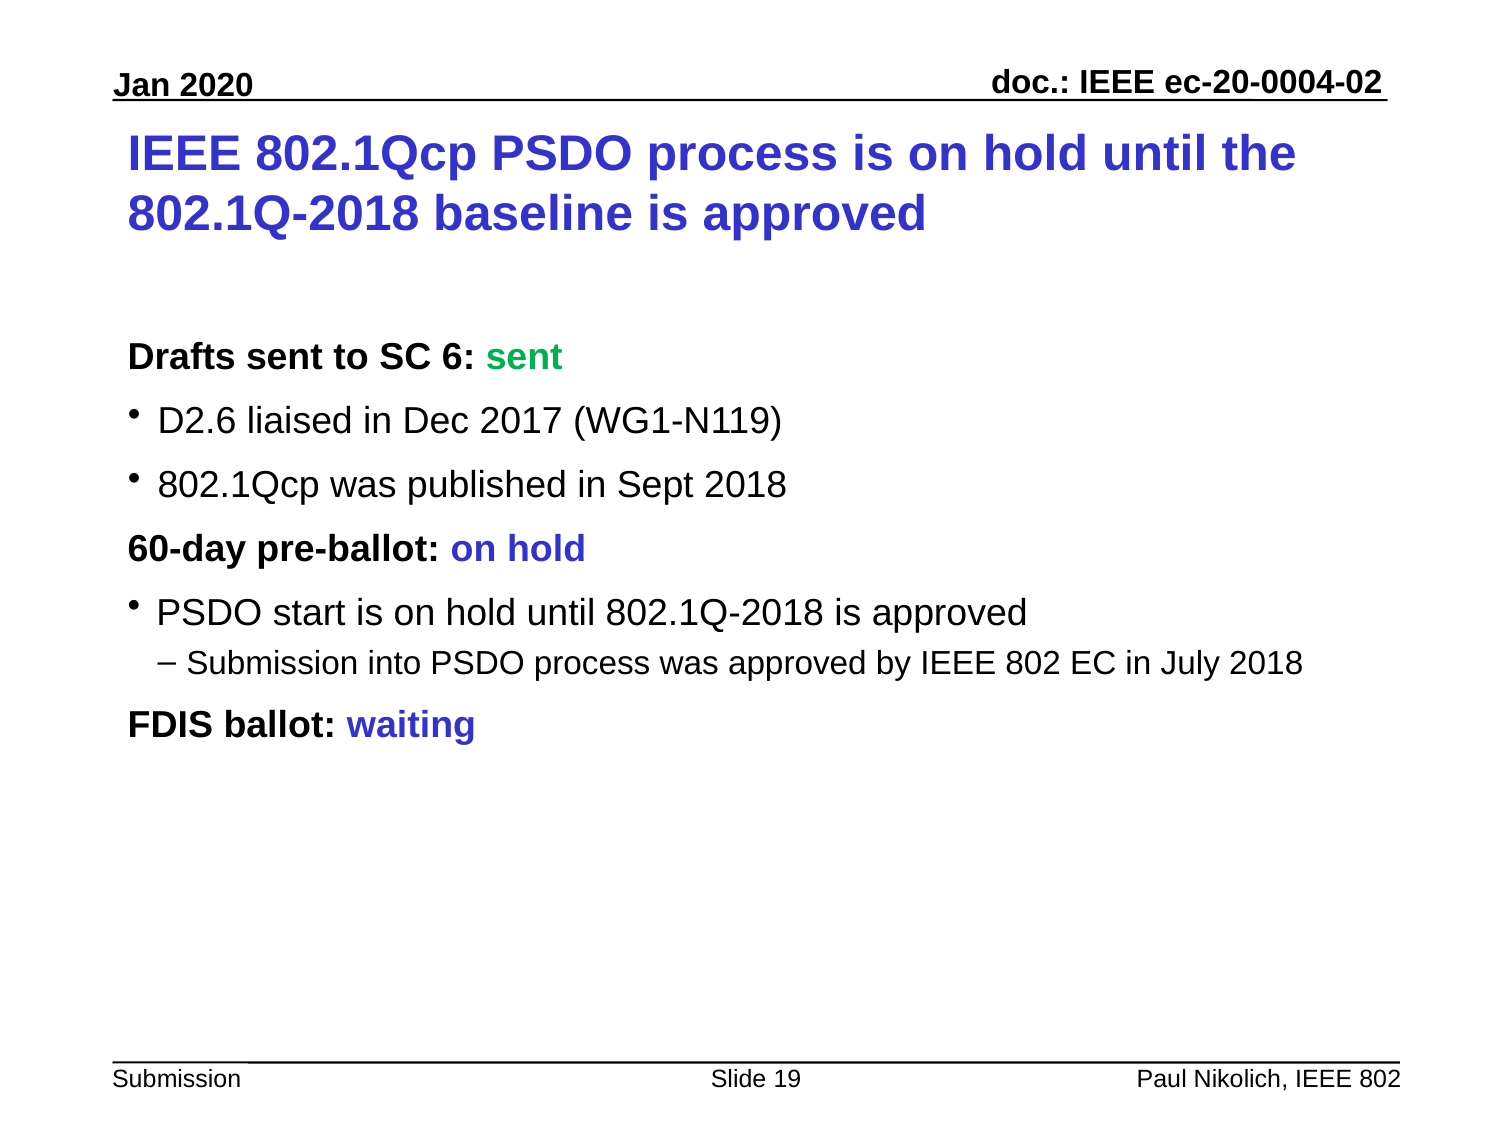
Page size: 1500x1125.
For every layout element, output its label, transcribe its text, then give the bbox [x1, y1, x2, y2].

slide_number Slide 19 [709, 1061, 803, 1093]
list Drafts sent to SC 6: sent D2.6 liaised in Dec 2017 (WG1-N119) 802.1Qcp was published in Sept 2018 60-day pre-ballot: on hold PSDO start is on hold until 802.1Q-2018 is approved Submission into PSDO process was approved by IEEE 802 EC in July 2018 FDIS ballot: waiting [112, 324, 1388, 1000]
title IEEE 802.1Qcp PSDO process is on hold until the 802.1Q-2018 baseline is approved [112, 112, 1388, 288]
footer Paul Nikolich, IEEE 802 [1135, 1061, 1402, 1093]
